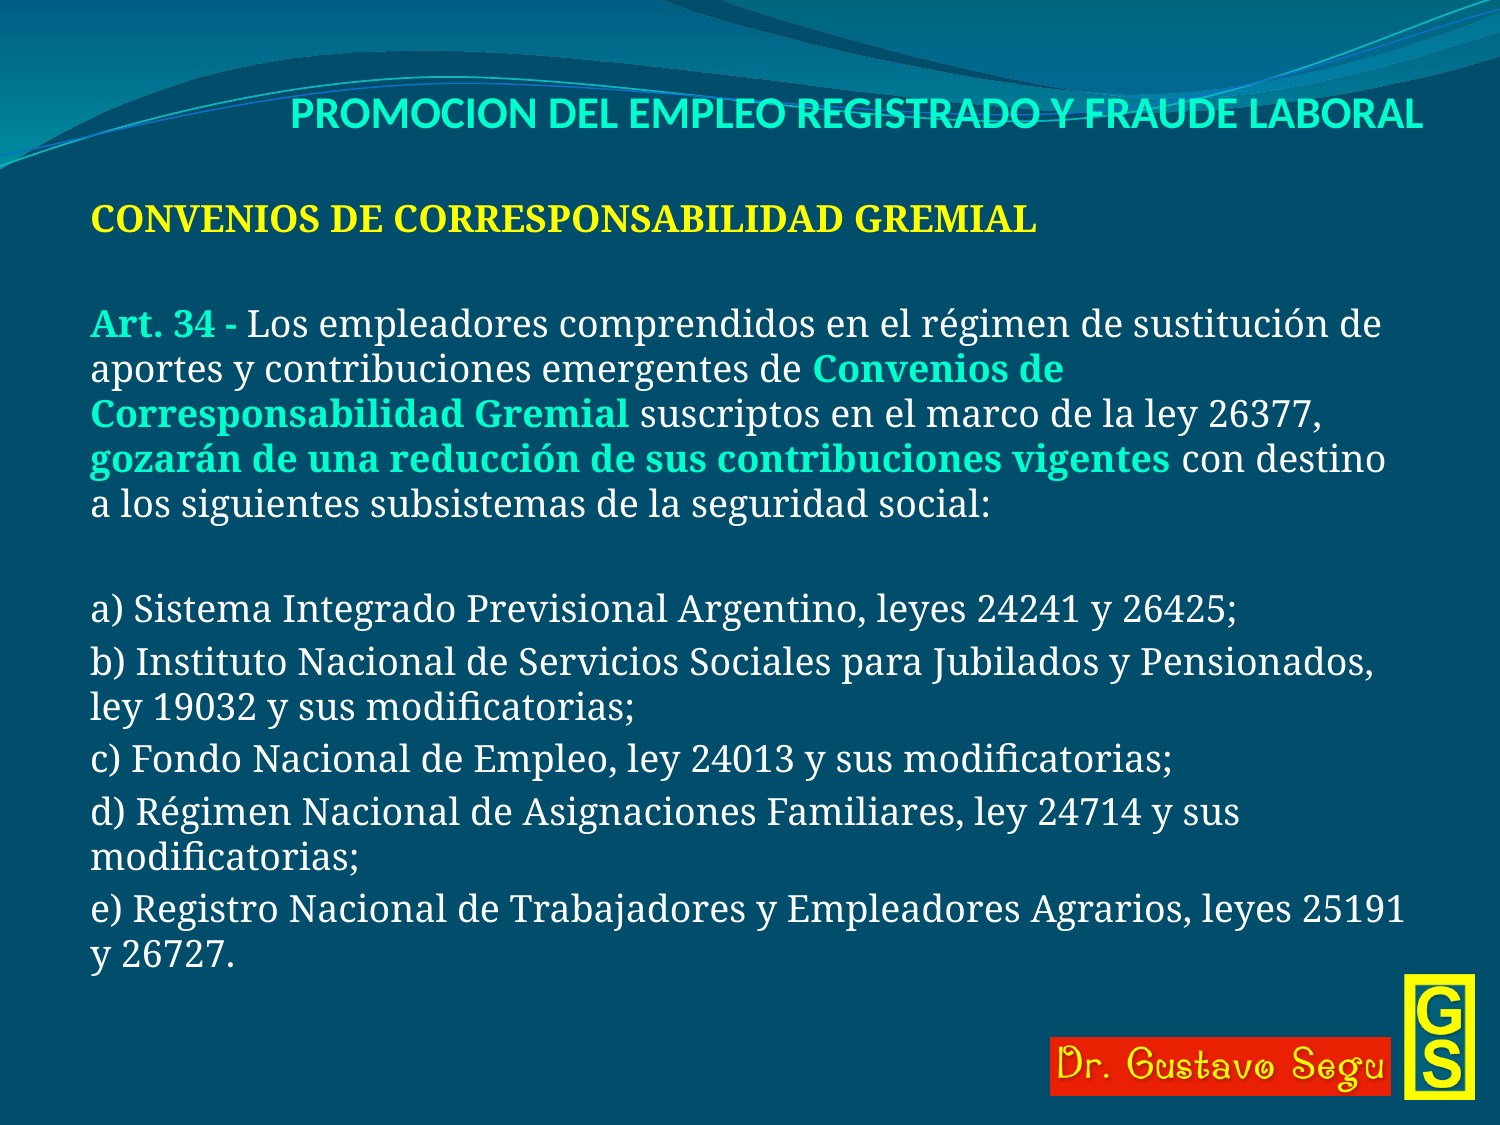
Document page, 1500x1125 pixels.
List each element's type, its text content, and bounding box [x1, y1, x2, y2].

picture [1405, 975, 1474, 1099]
list CONVENIOS DE CORRESPONSABILIDAD GREMIAL Art. 34 - Los empleadores comprendidos en el régimen de sustitución de aportes y contribuciones emergentes de Convenios de Corresponsabilidad Gremial suscriptos en el marco de la ley 26377, gozarán de una reducción de sus contribuciones vigentes con destino a los siguientes subsistemas de la seguridad social: a) Sistema Integrado Previsional Argentino, leyes 24241 y 26425; b) Instituto Nacional de Servicios Sociales para Jubilados y Pensionados, ley 19032 y sus modificatorias; c) Fondo Nacional de Empleo, ley 24013 y sus modificatorias; d) Régimen Nacional de Asignaciones Familiares, ley 24714 y sus modificatorias; e) Registro Nacional de Trabajadores y Empleadores Agrarios, leyes 25191 y 26727. [74, 187, 1426, 1006]
picture [1051, 1038, 1390, 1095]
title PROMOCION DEL EMPLEO REGISTRADO Y FRAUDE LABORAL [74, 75, 1426, 138]
